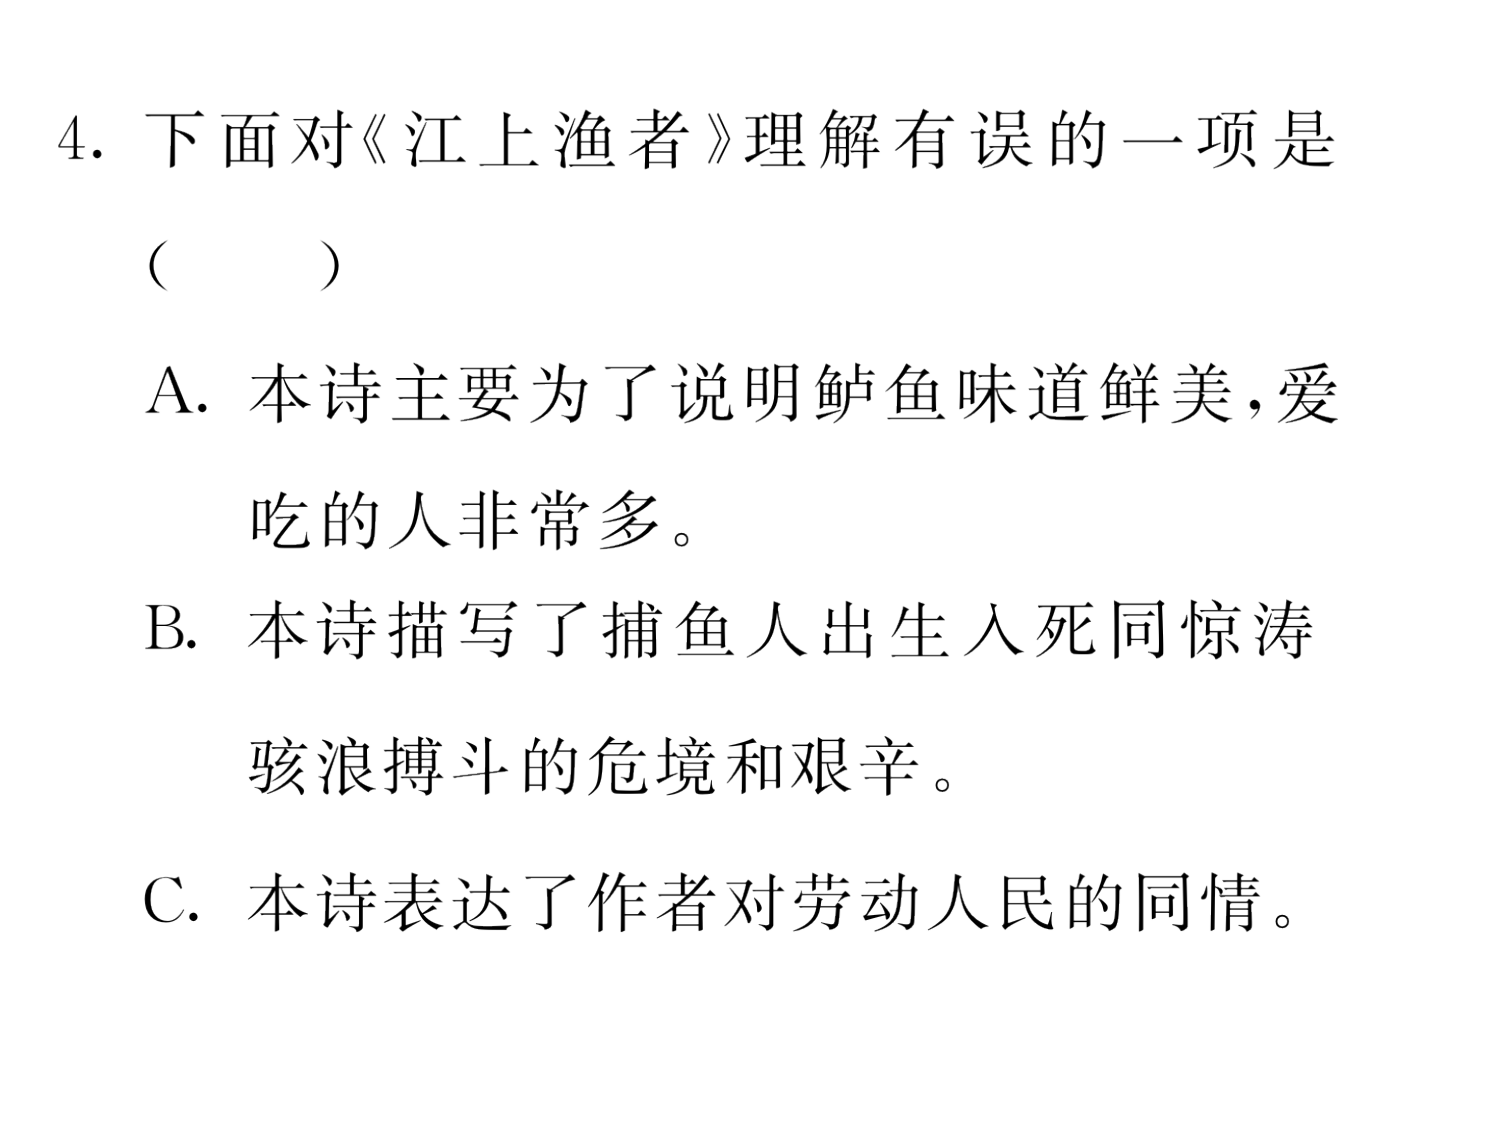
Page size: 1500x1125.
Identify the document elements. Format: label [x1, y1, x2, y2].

picture [53, 78, 1471, 976]
